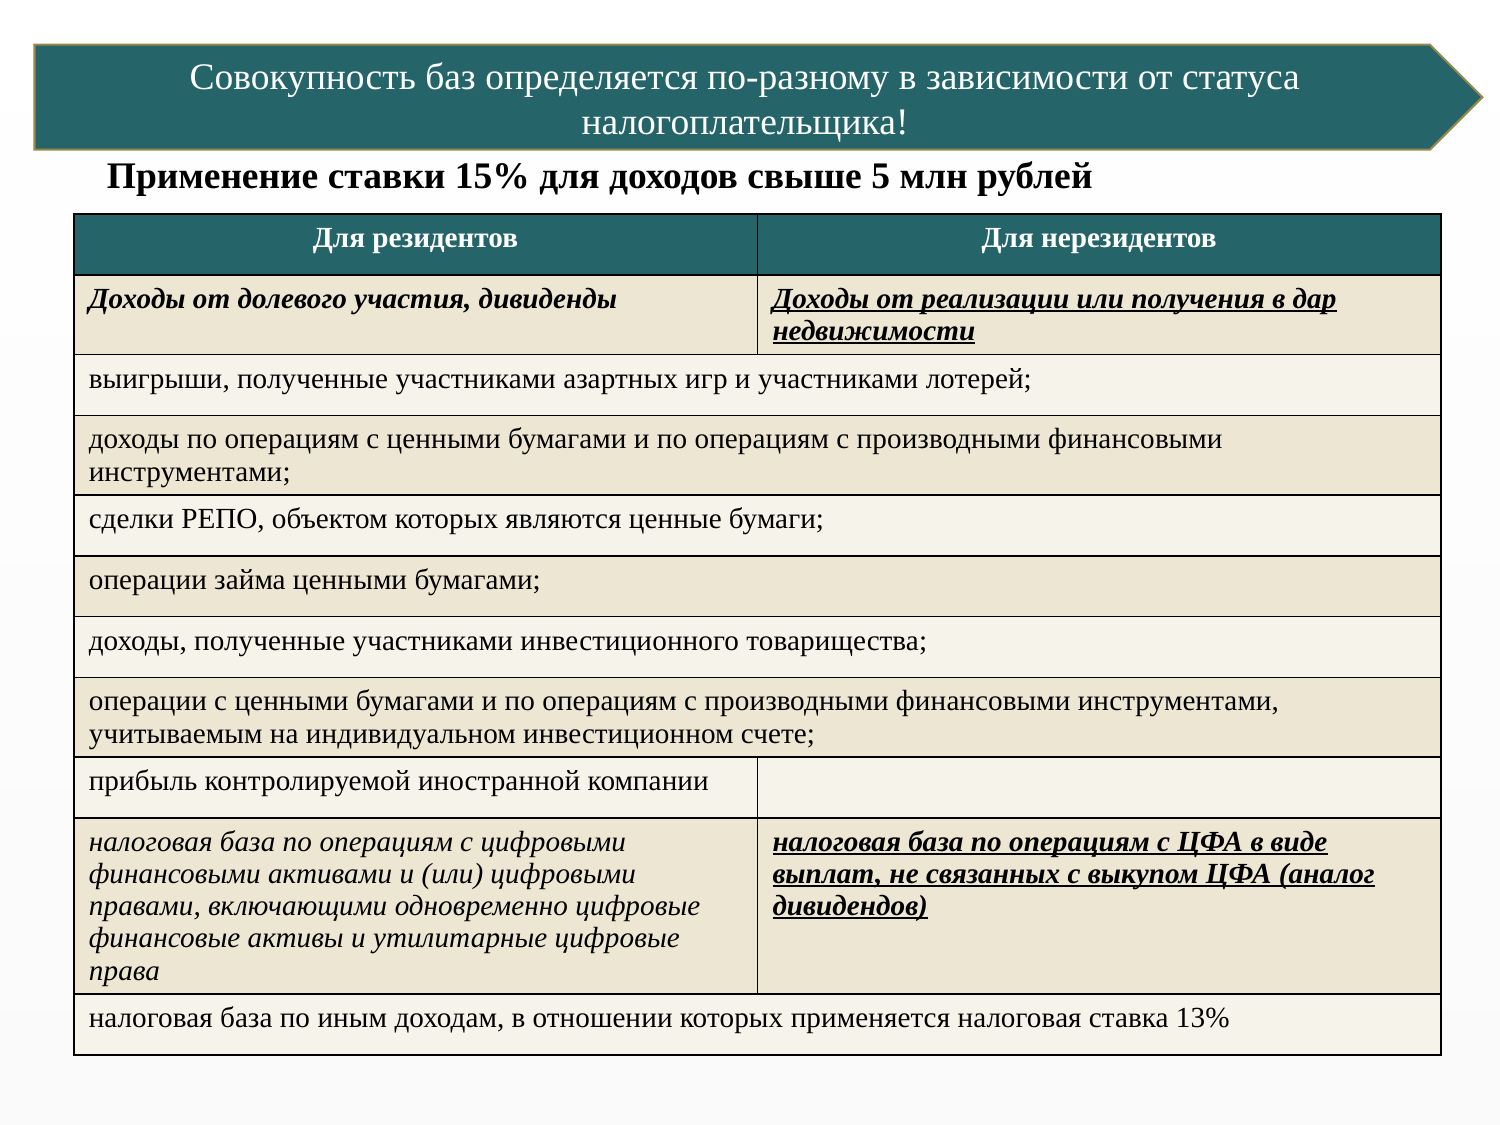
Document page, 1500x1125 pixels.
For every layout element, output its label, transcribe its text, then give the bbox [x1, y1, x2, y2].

title Применение ставки 15% для доходов свыше 5 млн рублей [91, 151, 1386, 213]
table_header Для резидентов [75, 215, 757, 274]
table_cell прибыль контролируемой иностранной компании [75, 758, 757, 817]
table_cell доходы, полученные участниками инвестиционного товарищества; [75, 617, 1440, 677]
table_cell операции займа ценными бумагами; [75, 557, 1440, 616]
table_cell выигрыши, полученные участниками азартных игр и участниками лотерей; [75, 355, 1440, 415]
table_header Для нерезидентов [758, 215, 1440, 274]
table_cell сделки РЕПО, объектом которых являются ценные бумаги; [75, 496, 1440, 555]
table_cell налоговая база по операциям с цифровыми финансовыми активами и (или) цифровыми правами, включающими одновременно цифровые финансовые активы и утилитарные цифровые права [75, 819, 757, 993]
text_box Совокупность баз определяется по-разному в зависимости от статуса налогоплательщика! [33, 43, 1484, 151]
table_cell операции с ценными бумагами и по операциям с производными финансовыми инструментами, учитываемым на индивидуальном инвестиционном счете; [75, 678, 1440, 756]
table_cell доходы по операциям с ценными бумагами и по операциям с производными финансовыми инструментами; [75, 416, 1440, 494]
table_cell Доходы от реализации или получения в дар недвижимости [758, 276, 1440, 354]
table_cell [758, 758, 1440, 817]
table_cell Доходы от долевого участия, дивиденды [75, 276, 757, 354]
table_cell налоговая база по операциям с ЦФА в виде выплат, не связанных с выкупом ЦФА (аналог дивидендов) [758, 819, 1440, 993]
table_cell налоговая база по иным доходам, в отношении которых применяется налоговая ставка 13% [75, 995, 1440, 1054]
